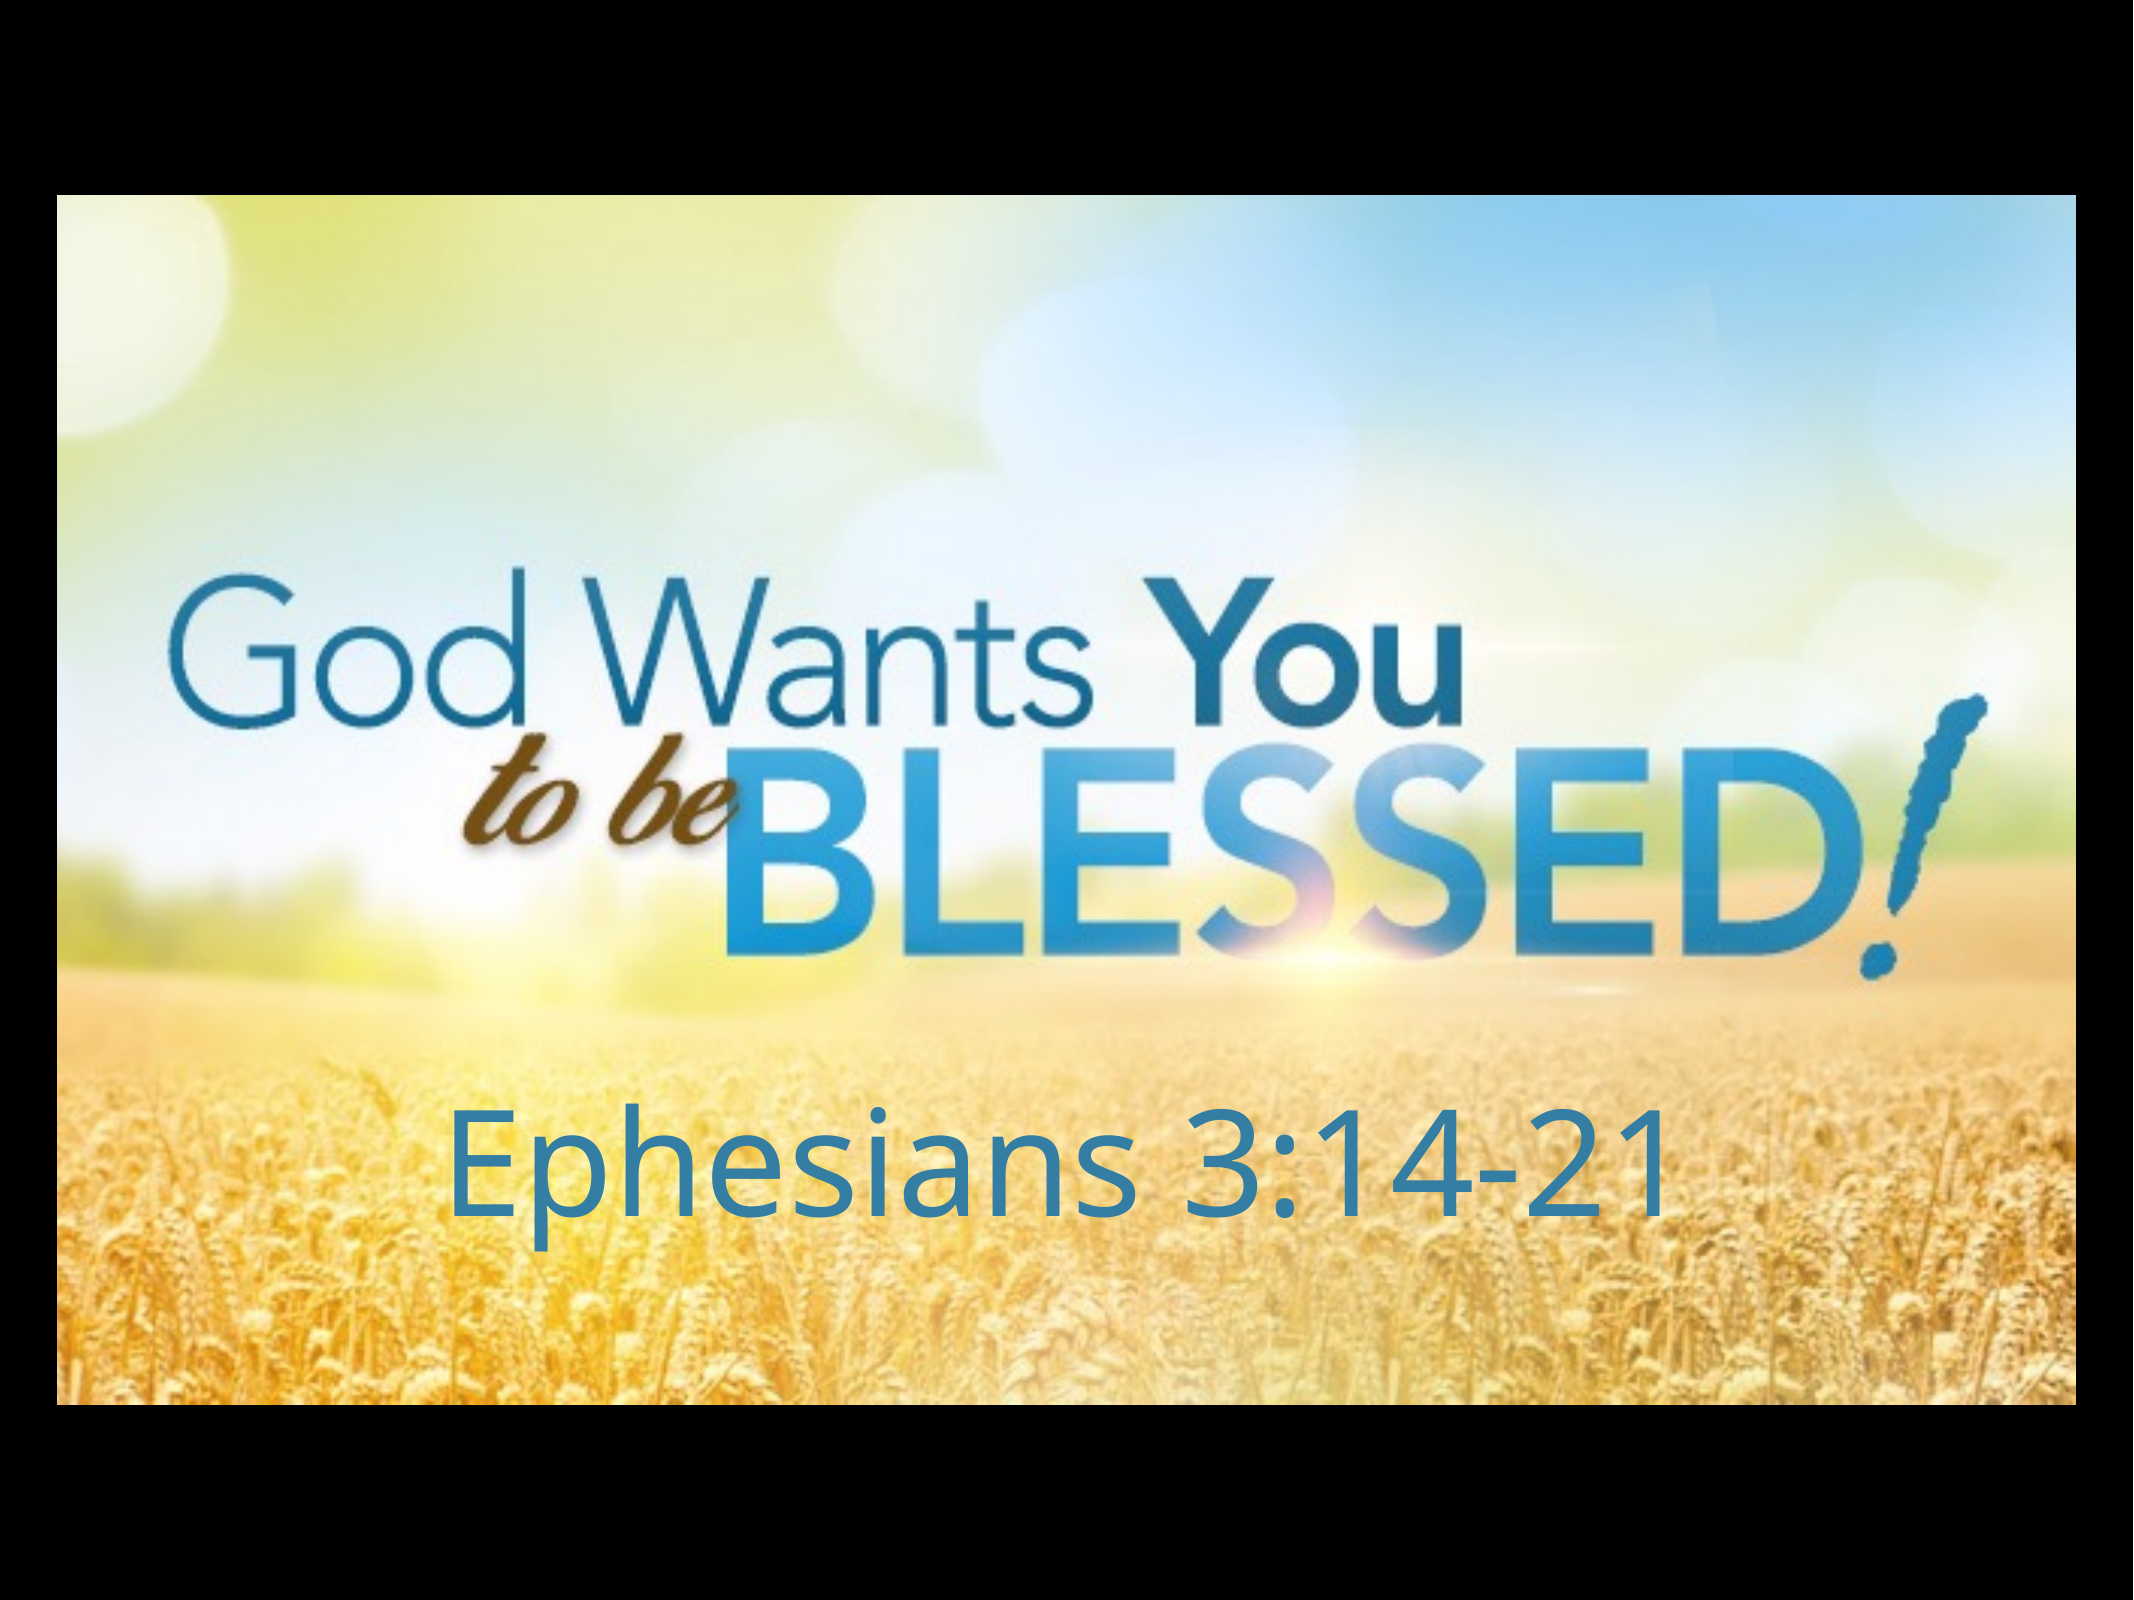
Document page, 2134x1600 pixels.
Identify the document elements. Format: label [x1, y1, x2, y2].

picture [57, 195, 2076, 1405]
